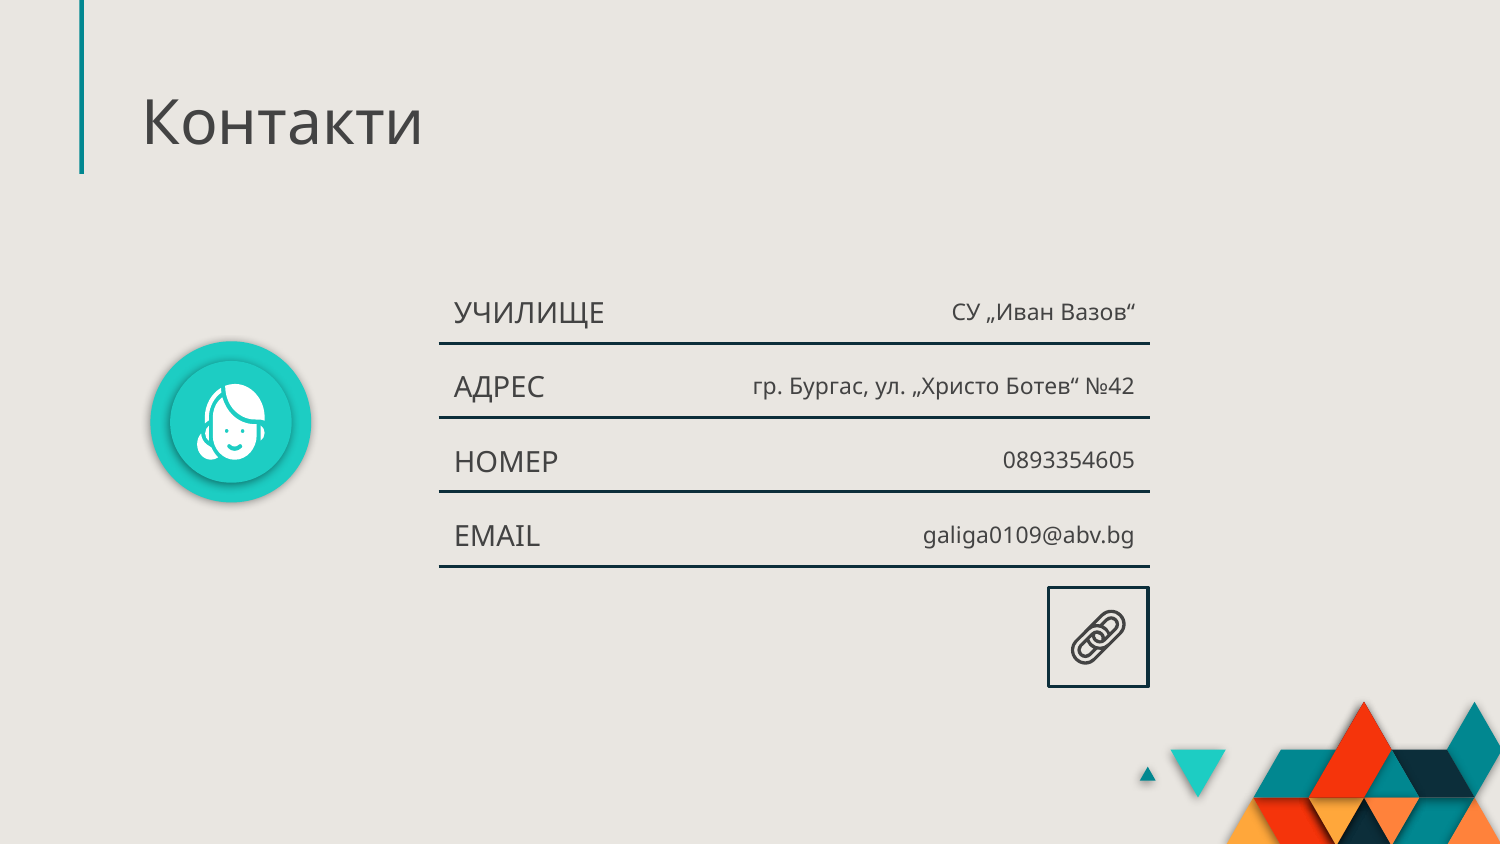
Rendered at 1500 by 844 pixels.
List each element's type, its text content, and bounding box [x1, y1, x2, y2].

text_box НОМЕР [438, 427, 761, 489]
text_box [1048, 587, 1149, 687]
title Контакти [126, 76, 751, 172]
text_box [196, 383, 265, 461]
text_box АДРЕС [438, 353, 731, 415]
text_box galiga0109@abv.bg [766, 502, 1151, 563]
text_box [1070, 609, 1126, 665]
text_box гр. Бургас, ул. „Христо Ботев“ №42 [731, 353, 1151, 415]
text_box EMAIL [438, 502, 761, 563]
text_box 0893354605 [766, 427, 1151, 489]
text_box УЧИЛИЩЕ [438, 279, 561, 340]
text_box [150, 341, 312, 503]
text_box СУ „Иван Вазов“ [561, 279, 1151, 340]
